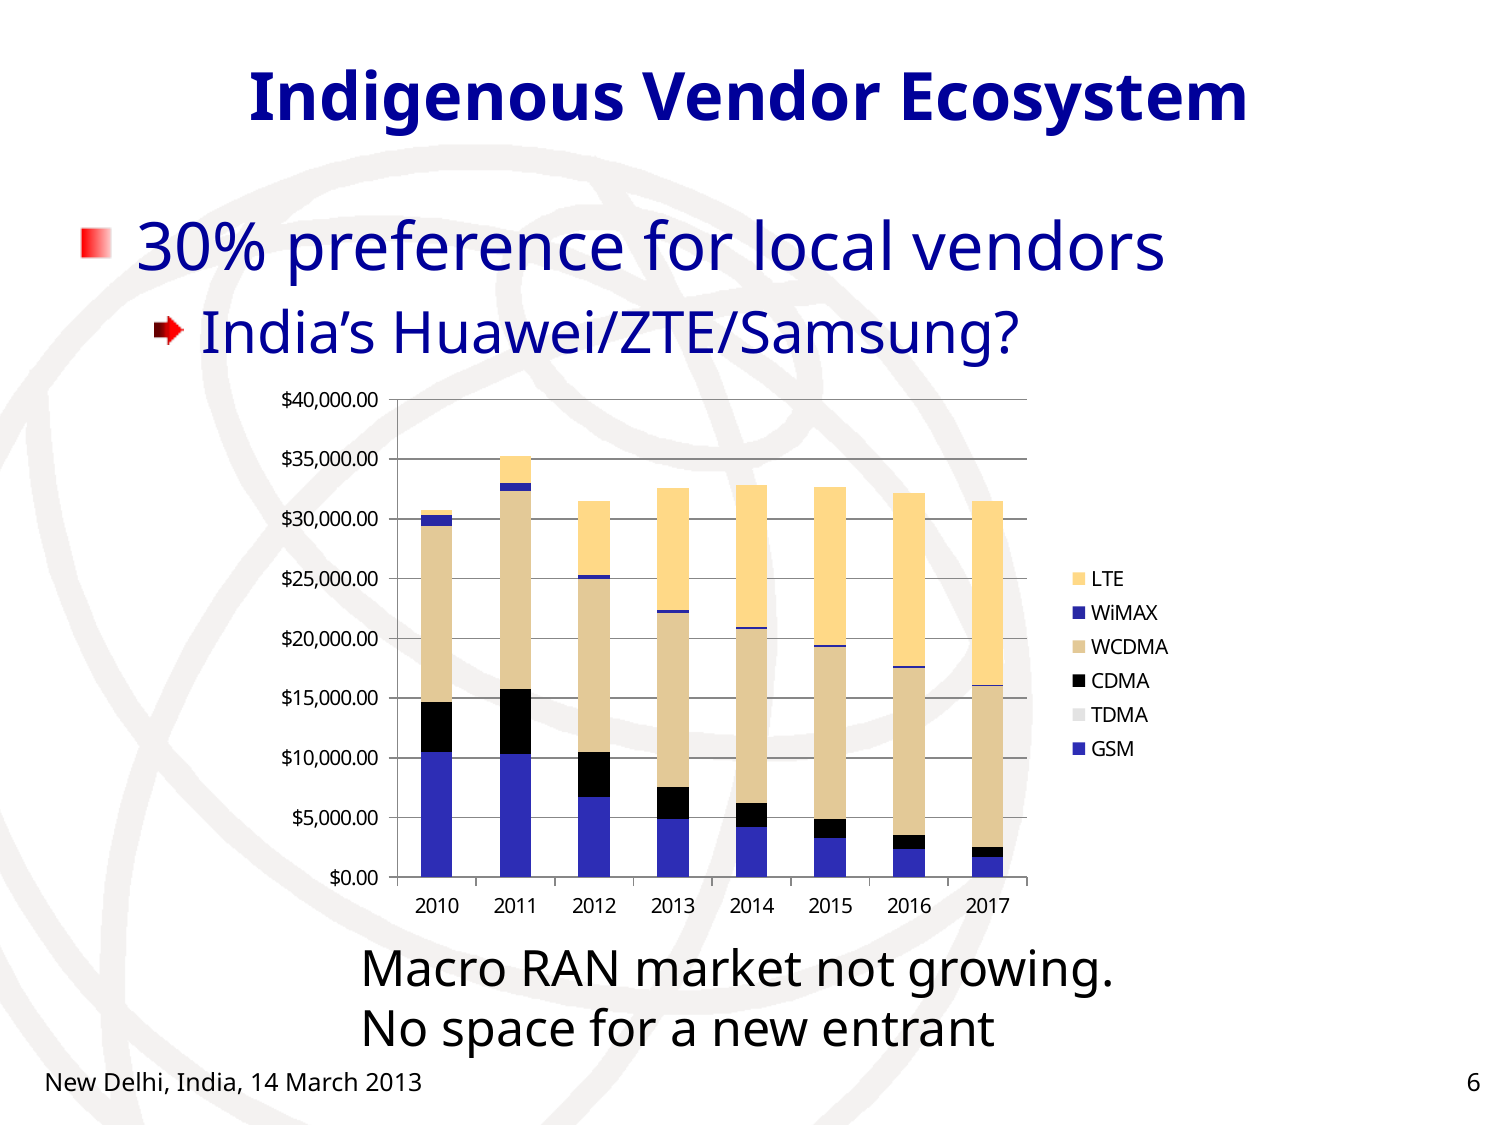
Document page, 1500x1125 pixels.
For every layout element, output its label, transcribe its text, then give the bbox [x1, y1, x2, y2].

chart [241, 385, 1188, 941]
picture [79, 226, 115, 262]
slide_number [29, 1058, 692, 1111]
title Indigenous Vendor Ecosystem [0, 0, 1500, 188]
list 30% preference for local vendors India’s Huawei/ZTE/Samsung? [64, 196, 1416, 939]
slide_number 6 [1271, 1058, 1497, 1125]
text_box Macro RAN market not growing. No space for a new entrant [345, 949, 1144, 1064]
picture [154, 316, 184, 345]
picture [0, 188, 1057, 1125]
